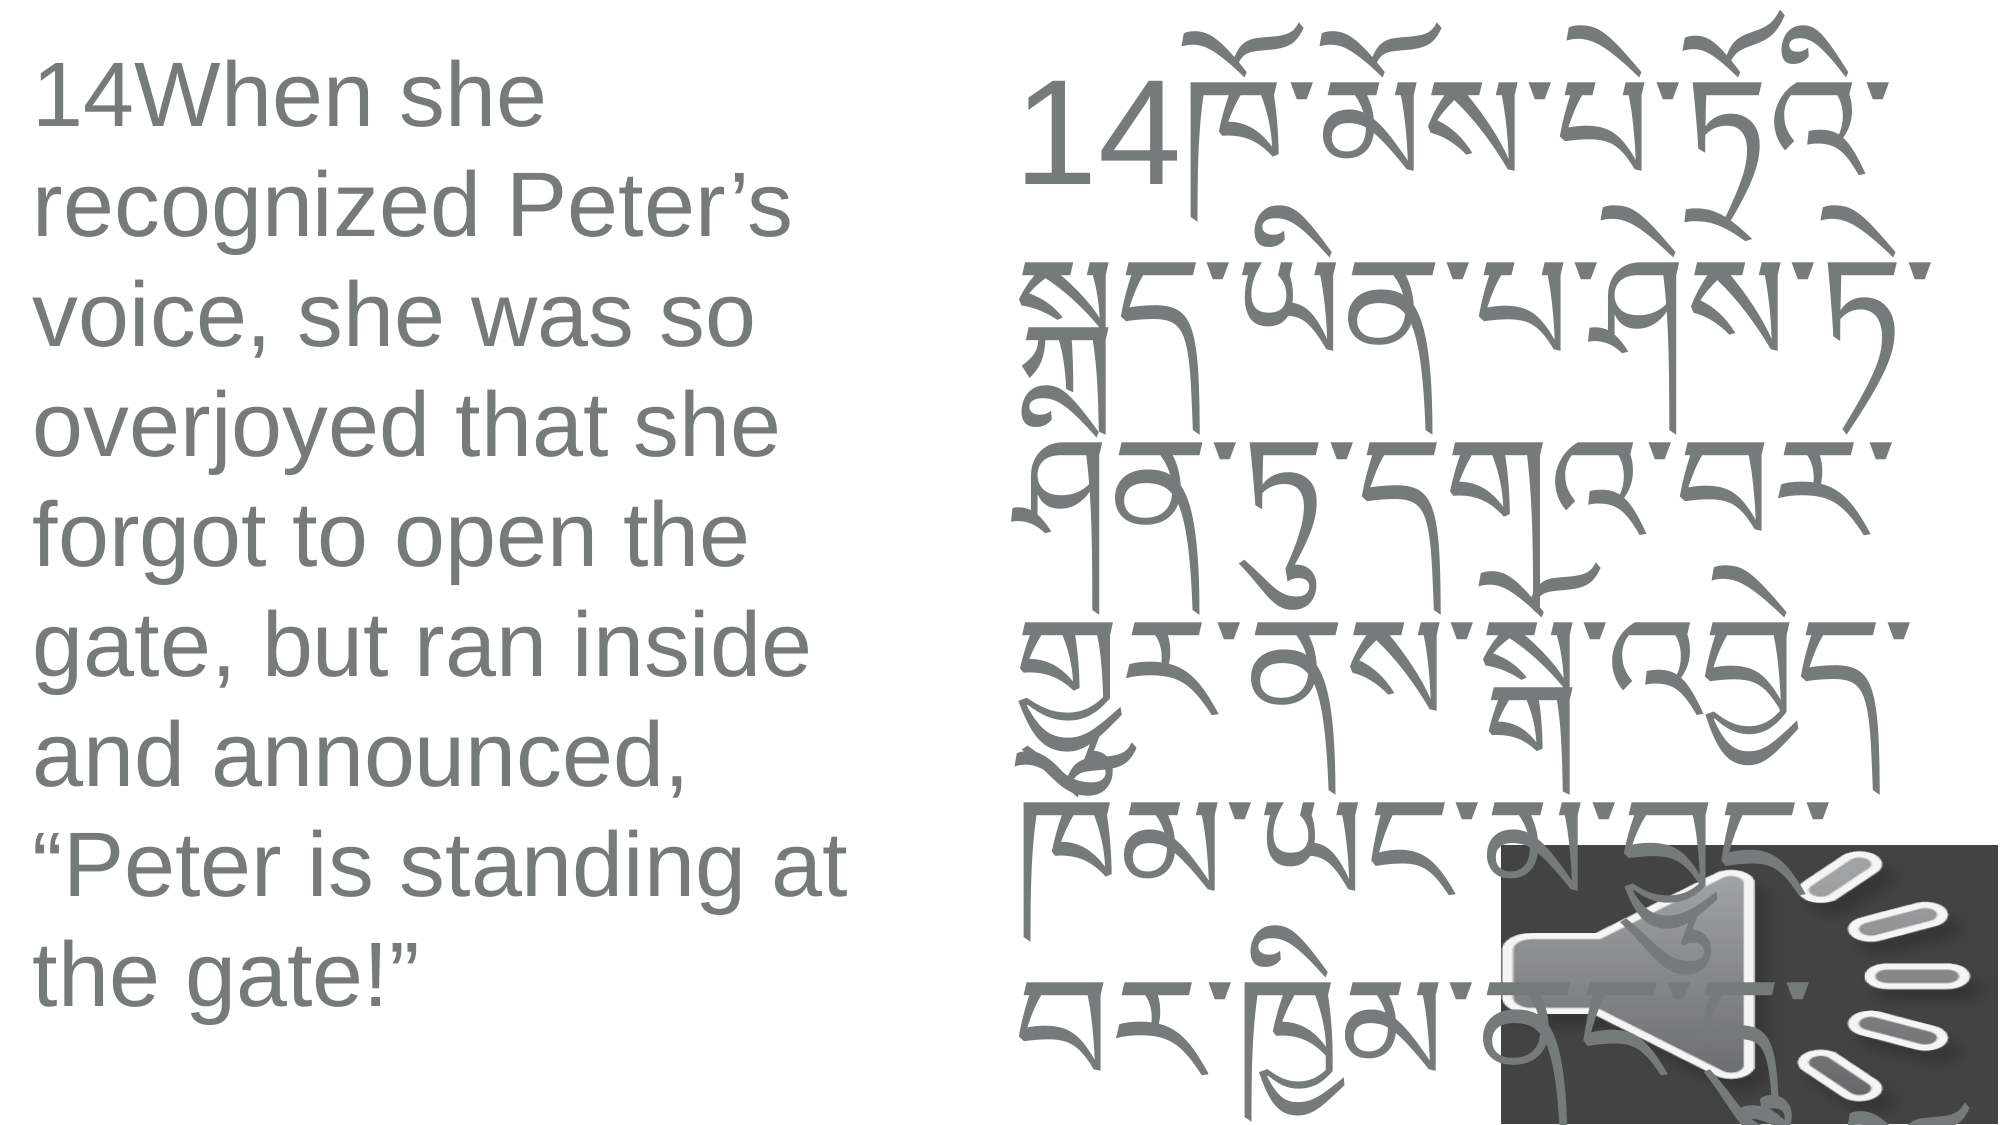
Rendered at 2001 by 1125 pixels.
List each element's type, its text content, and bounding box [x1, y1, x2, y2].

text_box 14ཁོ་མོས་པེ་ཏྲོའི་སྐད་ཡིན་པ་ཤེས་ཏེ་ཤིན་ཏུ་དགའ་བར་གྱུར་ནས་སྒོ་འབྱེད་ཁོམ་ཡང་མ་བྱུང་བར་ཁྱིམ་ནང་དུ་བརྒྱུགས༌ནས། པེ་ཏྲོ་སྒོ་ཁར་སླེབས་འདུག་ཅེས་སྨྲས་པ༌ལ། [999, 27, 2000, 1104]
picture [1500, 843, 2000, 1125]
text_box 14When she recognized Peter’s voice, she was so overjoyed that she forgot to open the gate, but ran inside and announced, “Peter is standing at the gate!” [18, 27, 973, 1104]
